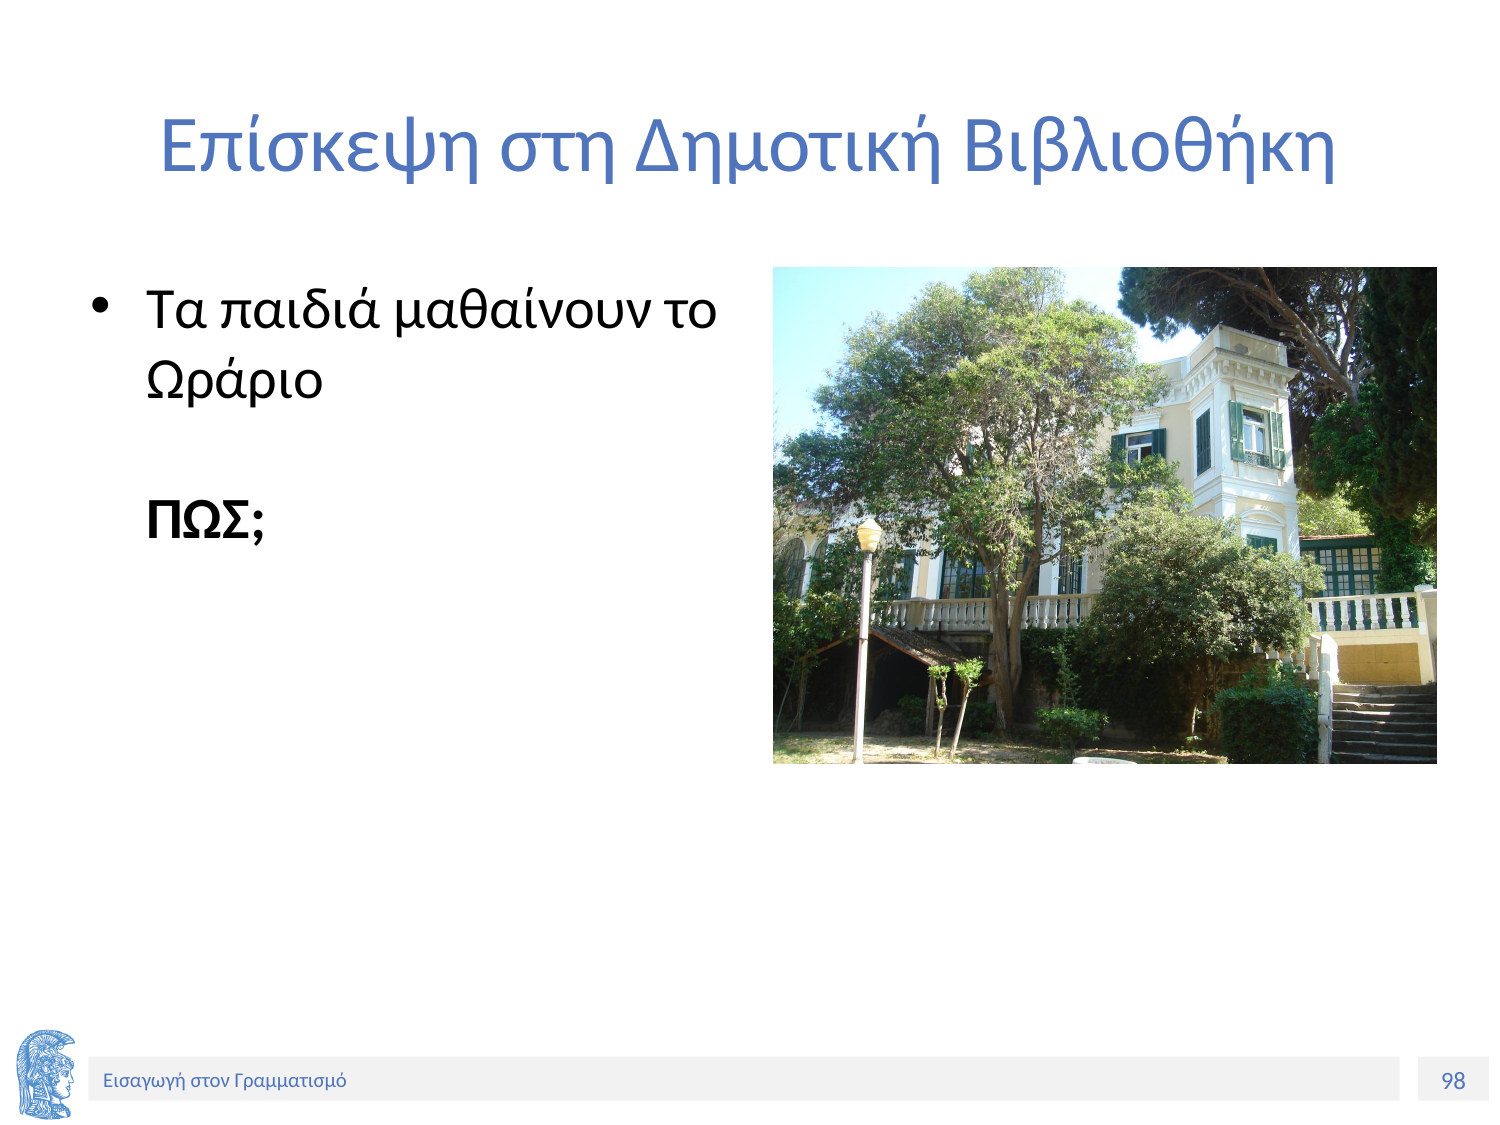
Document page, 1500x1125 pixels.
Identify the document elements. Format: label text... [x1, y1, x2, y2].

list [773, 266, 1437, 764]
list Τα παιδιά μαθαίνουν το Ωράριο ΠΩΣ; [75, 262, 738, 1005]
picture [9, 1026, 81, 1120]
title Επίσκεψη στη Δημοτική Βιβλιοθήκη [75, 45, 1425, 233]
